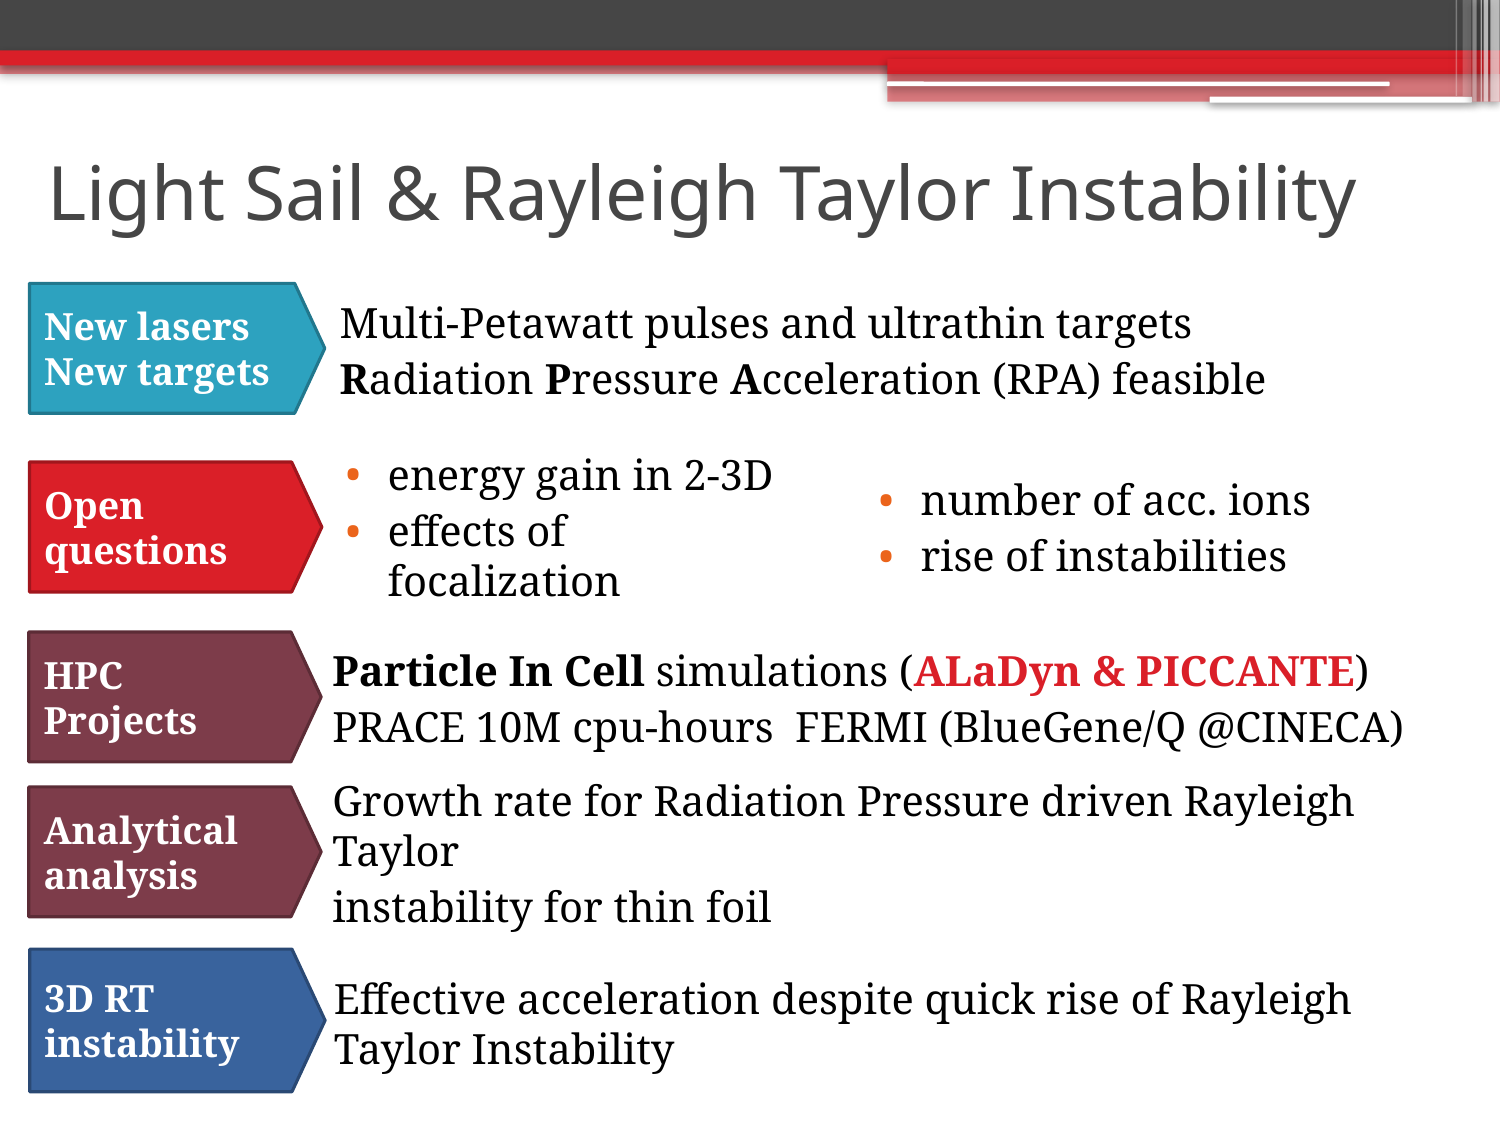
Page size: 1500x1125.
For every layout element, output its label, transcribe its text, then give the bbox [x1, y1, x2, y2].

text_box number of acc. ions rise of instabilities [845, 444, 1354, 609]
text_box 3D RT instability [28, 947, 327, 1094]
text_box HPC Projects [27, 630, 323, 764]
text_box Effective acceleration despite quick rise of Rayleigh Taylor Instability [301, 965, 1483, 1094]
title Light Sail & Rayleigh Taylor Instability [32, 101, 1483, 279]
text_box energy gain in 2-3D effects of focalization [312, 444, 821, 609]
text_box Analytical analysis [27, 785, 323, 919]
text_box Open questions [27, 460, 312, 594]
text_box Growth rate for Radiation Pressure driven Rayleigh Taylor instability for thin foil [299, 764, 1479, 941]
text_box Particle In Cell simulations (ALaDyn & PICCANTE) PRACE 10M cpu-hours FERMI (BlueGene/Q @CINECA) [299, 609, 1479, 764]
text_box New lasers New targets [27, 281, 327, 415]
list Multi-Petawatt pulses and ultrathin targets Radiation Pressure Acceleration (RPA) feasible [306, 267, 1483, 433]
